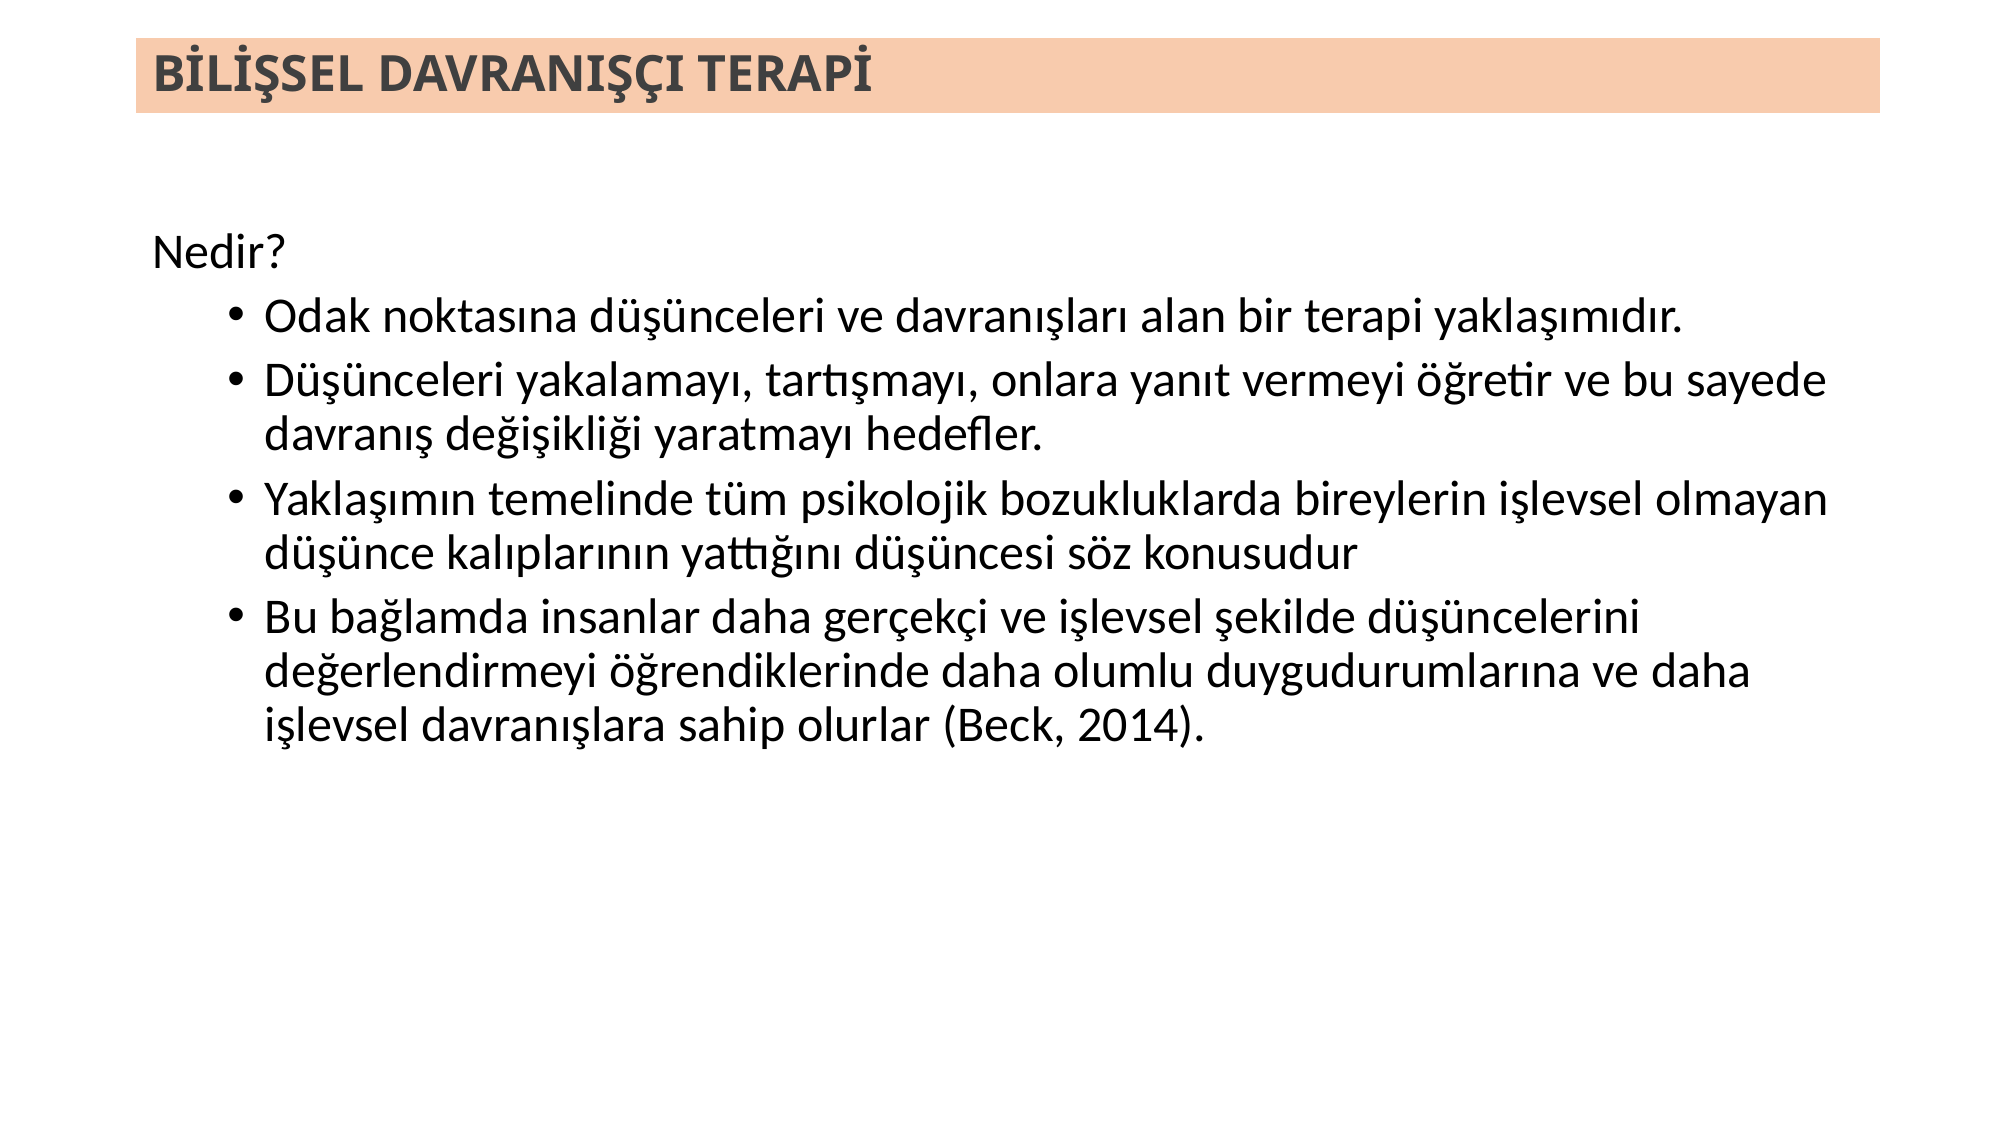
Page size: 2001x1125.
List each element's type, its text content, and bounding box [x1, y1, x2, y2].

list Nedir? Odak noktasına düşünceleri ve davranışları alan bir terapi yaklaşımıdır. Düşünceleri yakalamayı, tartışmayı, onlara yanıt vermeyi öğretir ve bu sayede davranış değişikliği yaratmayı hedefler. Yaklaşımın temelinde tüm psikolojik bozukluklarda bireylerin işlevsel olmayan düşünce kalıplarının yattığını düşüncesi söz konusudur Bu bağlamda insanlar daha gerçekçi ve işlevsel şekilde düşüncelerini değerlendirmeyi öğrendiklerinde daha olumlu duygudurumlarına ve daha işlevsel davranışlara sahip olurlar (Beck, 2014). [137, 217, 1879, 1125]
title BİLİŞSEL DAVRANIŞÇI TERAPİ [137, 47, 1879, 104]
